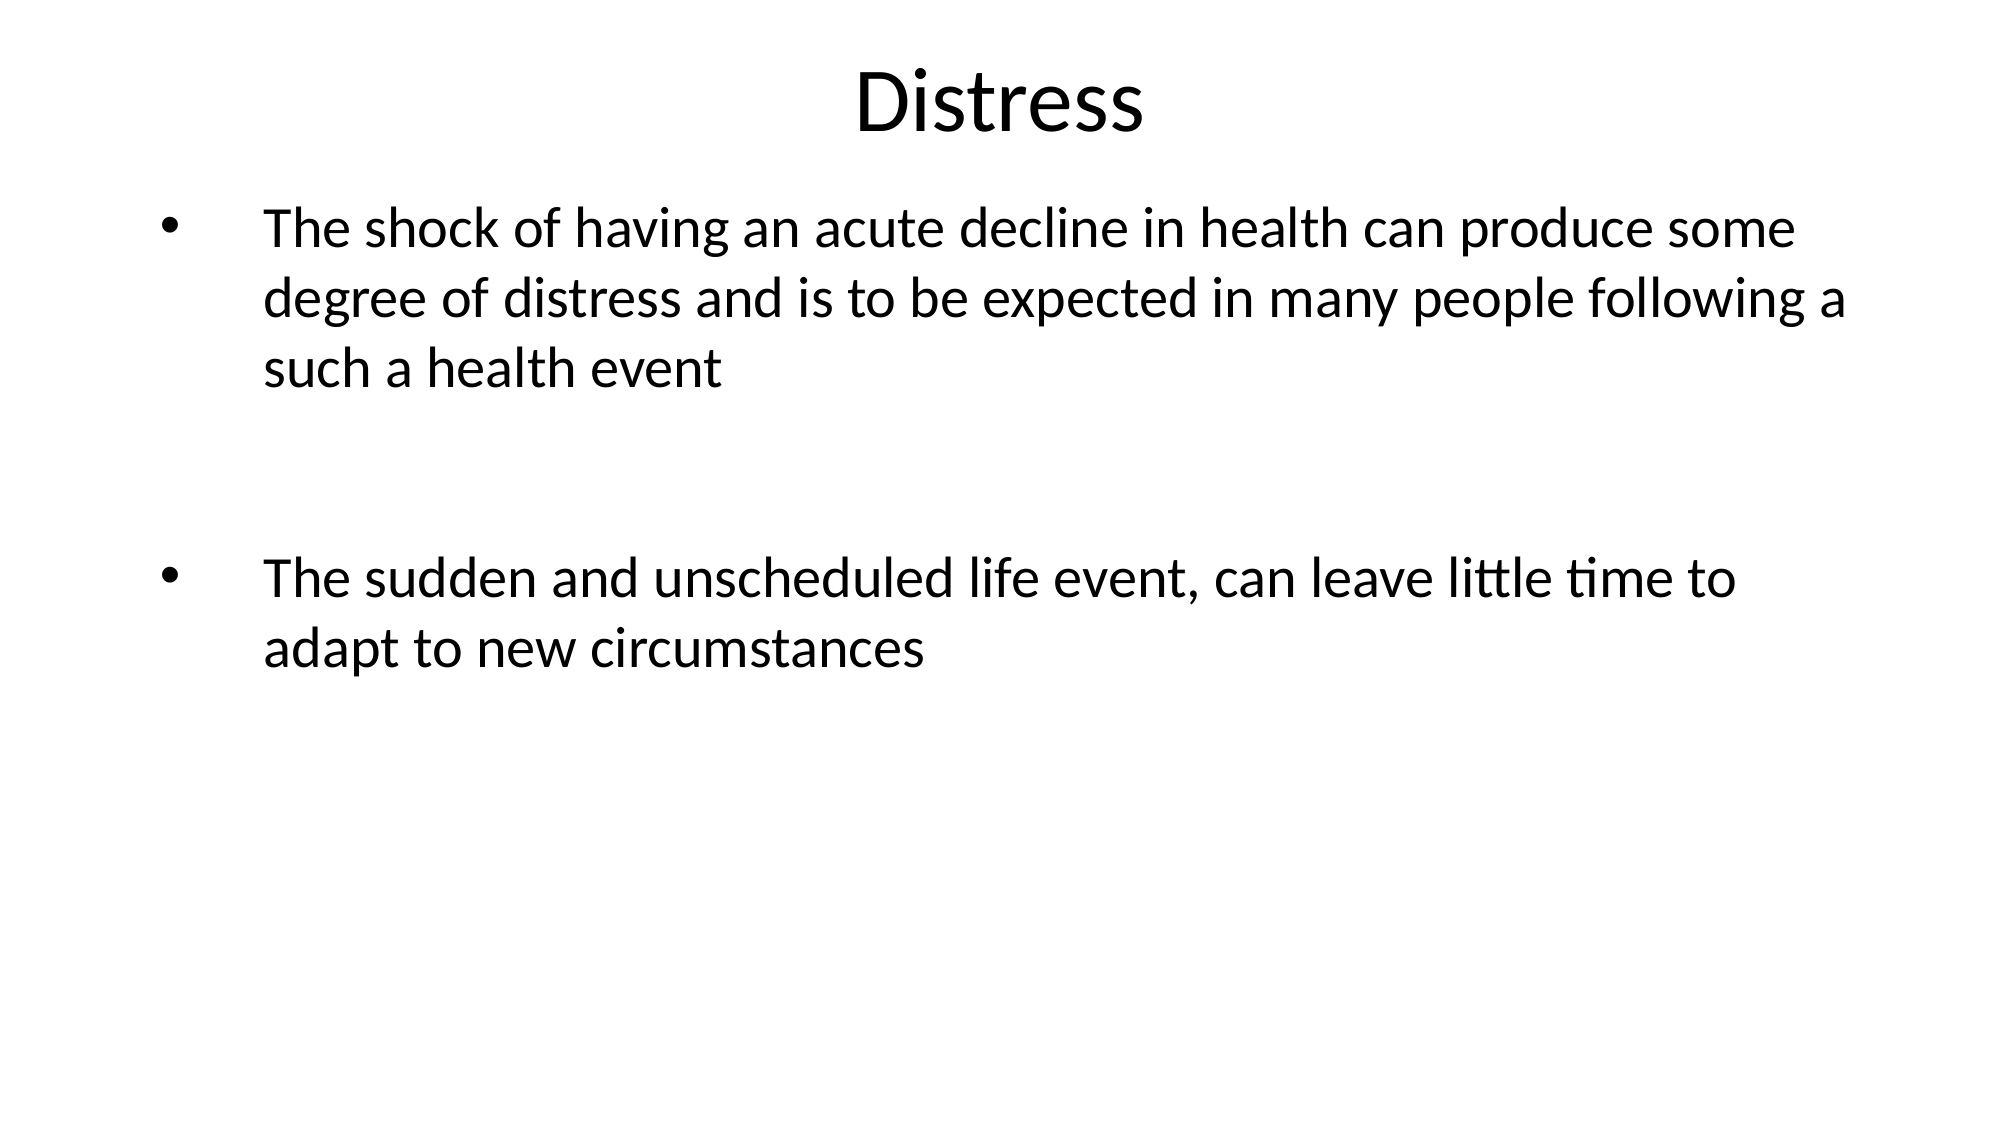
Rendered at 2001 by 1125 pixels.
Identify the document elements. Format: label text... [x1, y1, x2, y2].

title Distress [137, 0, 1863, 181]
list The shock of having an acute decline in health can produce some degree of distress and is to be expected in many people following a such a health event The sudden and unscheduled life event, can leave little time to adapt to new circumstances [137, 181, 1863, 1014]
